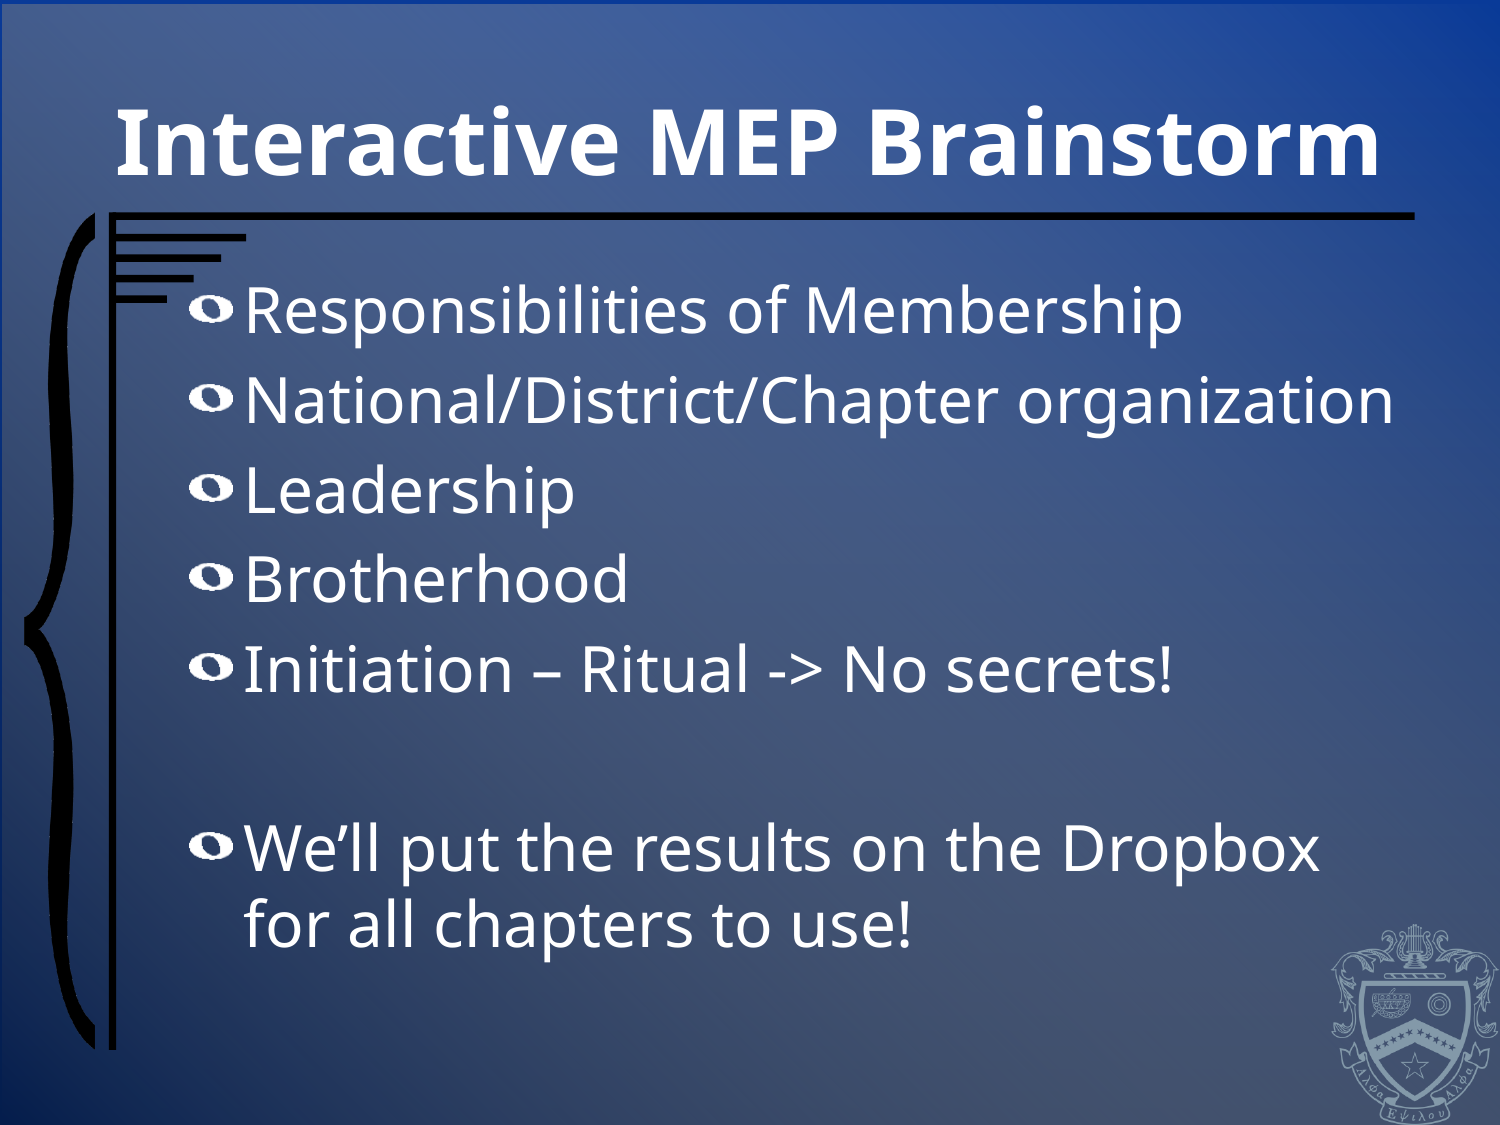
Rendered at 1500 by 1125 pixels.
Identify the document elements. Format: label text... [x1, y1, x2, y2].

picture [189, 562, 233, 591]
list Responsibilities of Membership National/District/Chapter organization Leadership Brotherhood Initiation – Ritual -> No secrets! We’ll put the results on the Dropbox for all chapters to use! [174, 262, 1425, 1005]
picture [189, 383, 233, 412]
picture [189, 294, 233, 323]
picture [189, 831, 233, 860]
picture [24, 212, 95, 1050]
picture [189, 652, 233, 681]
title Interactive MEP Brainstorm [75, 45, 1425, 233]
picture [189, 473, 233, 502]
